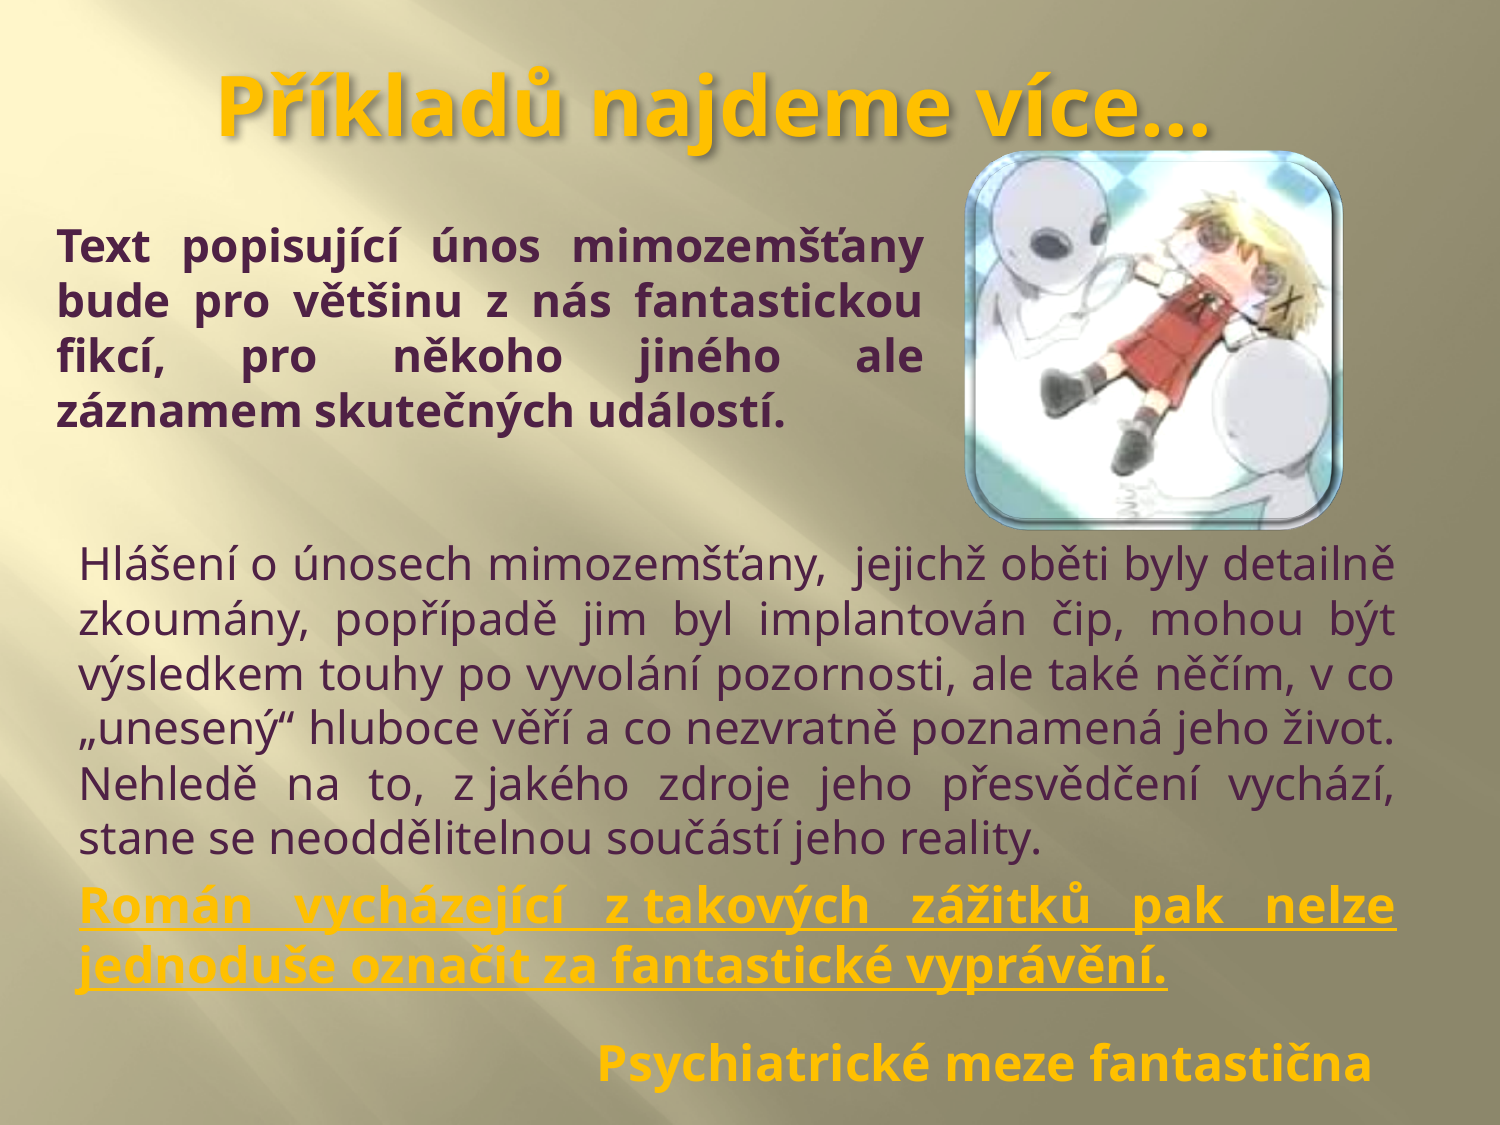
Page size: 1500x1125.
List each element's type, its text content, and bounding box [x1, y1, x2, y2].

picture [962, 148, 1345, 531]
text_box Text popisující únos mimozemšťany bude pro většinu z nás fantastickou fikcí, pro někoho jiného ale záznamem skutečných událostí. [41, 209, 939, 445]
text_box Psychiatrické meze fantastična [582, 1014, 1497, 1099]
list Hlášení o únosech mimozemšťany, jejichž oběti byly detailně zkoumány, popřípadě jim byl implantován čip, mohou být výsledkem touhy po vyvolání pozornosti, ale také něčím, v co „unesený“ hluboce věří a co nezvratně poznamená jeho život. Nehledě na to, z jakého zdroje jeho přesvědčení vychází, stane se neoddělitelnou součástí jeho reality. Román vycházející z takových zážitků pak nelze jednoduše označit za fantastické vyprávění. [41, 527, 1412, 1024]
title Příkladů najdeme více… [75, 45, 1353, 161]
